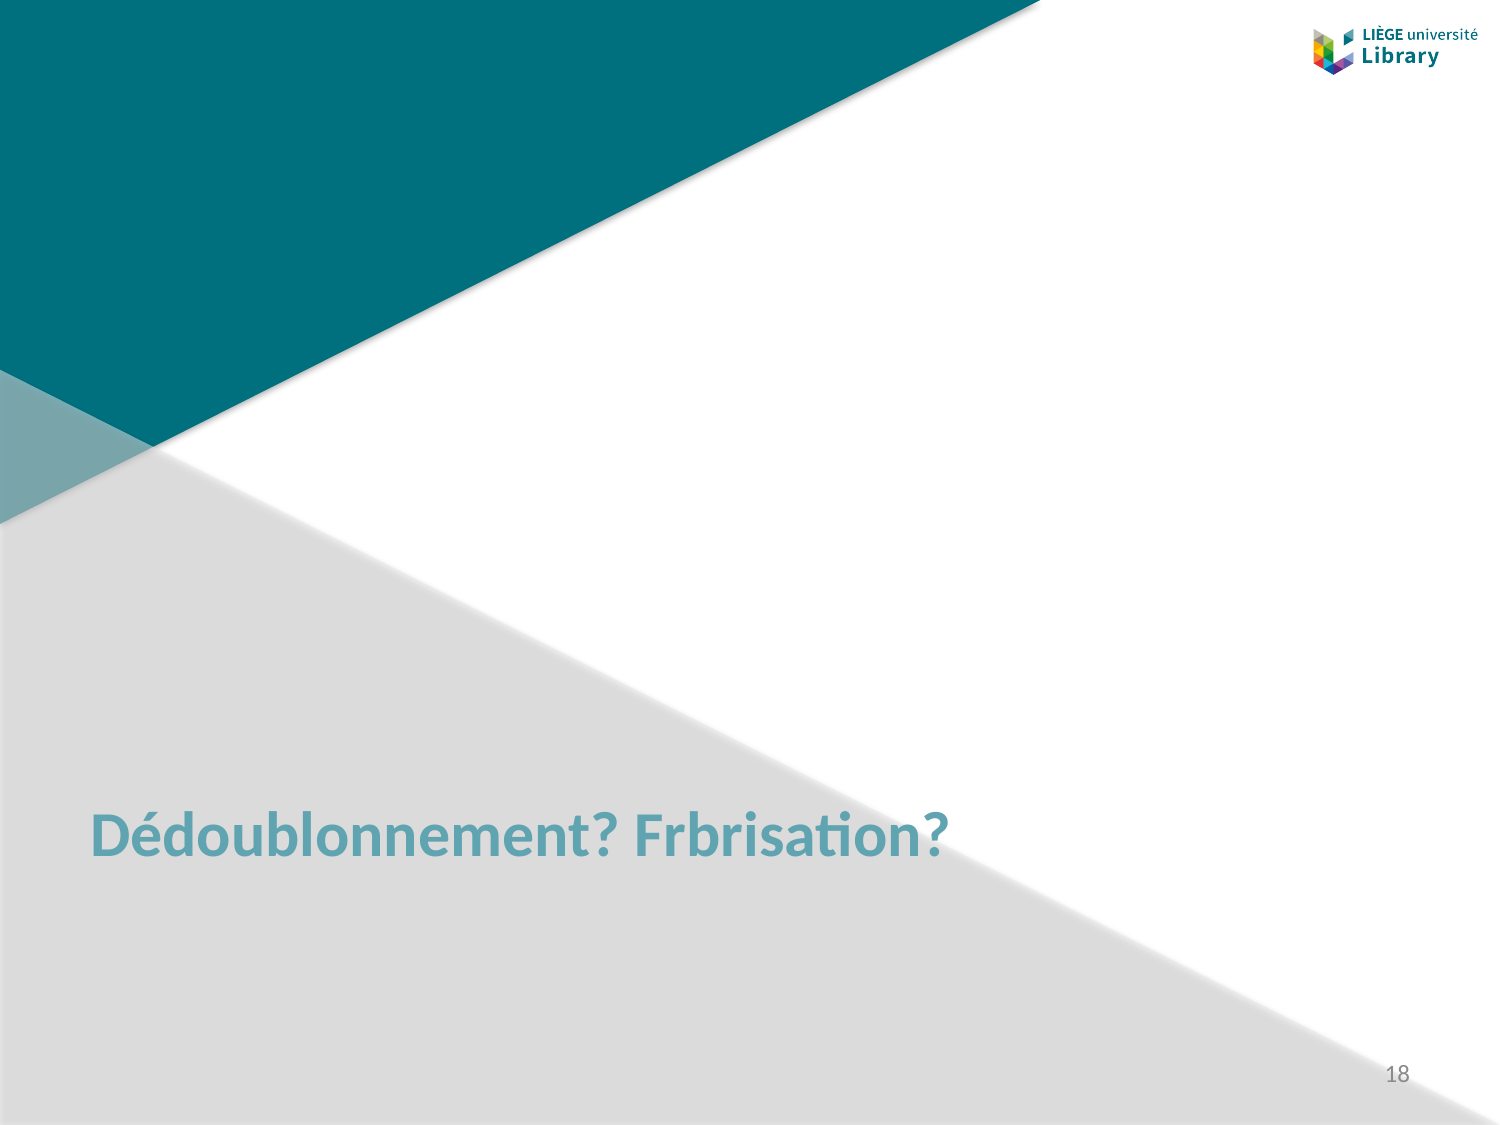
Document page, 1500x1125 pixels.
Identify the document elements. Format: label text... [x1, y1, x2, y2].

slide_number 18 [1074, 1042, 1425, 1103]
picture [1296, 11, 1495, 93]
title Dédoublonnement? Frbrisation? [75, 784, 998, 878]
